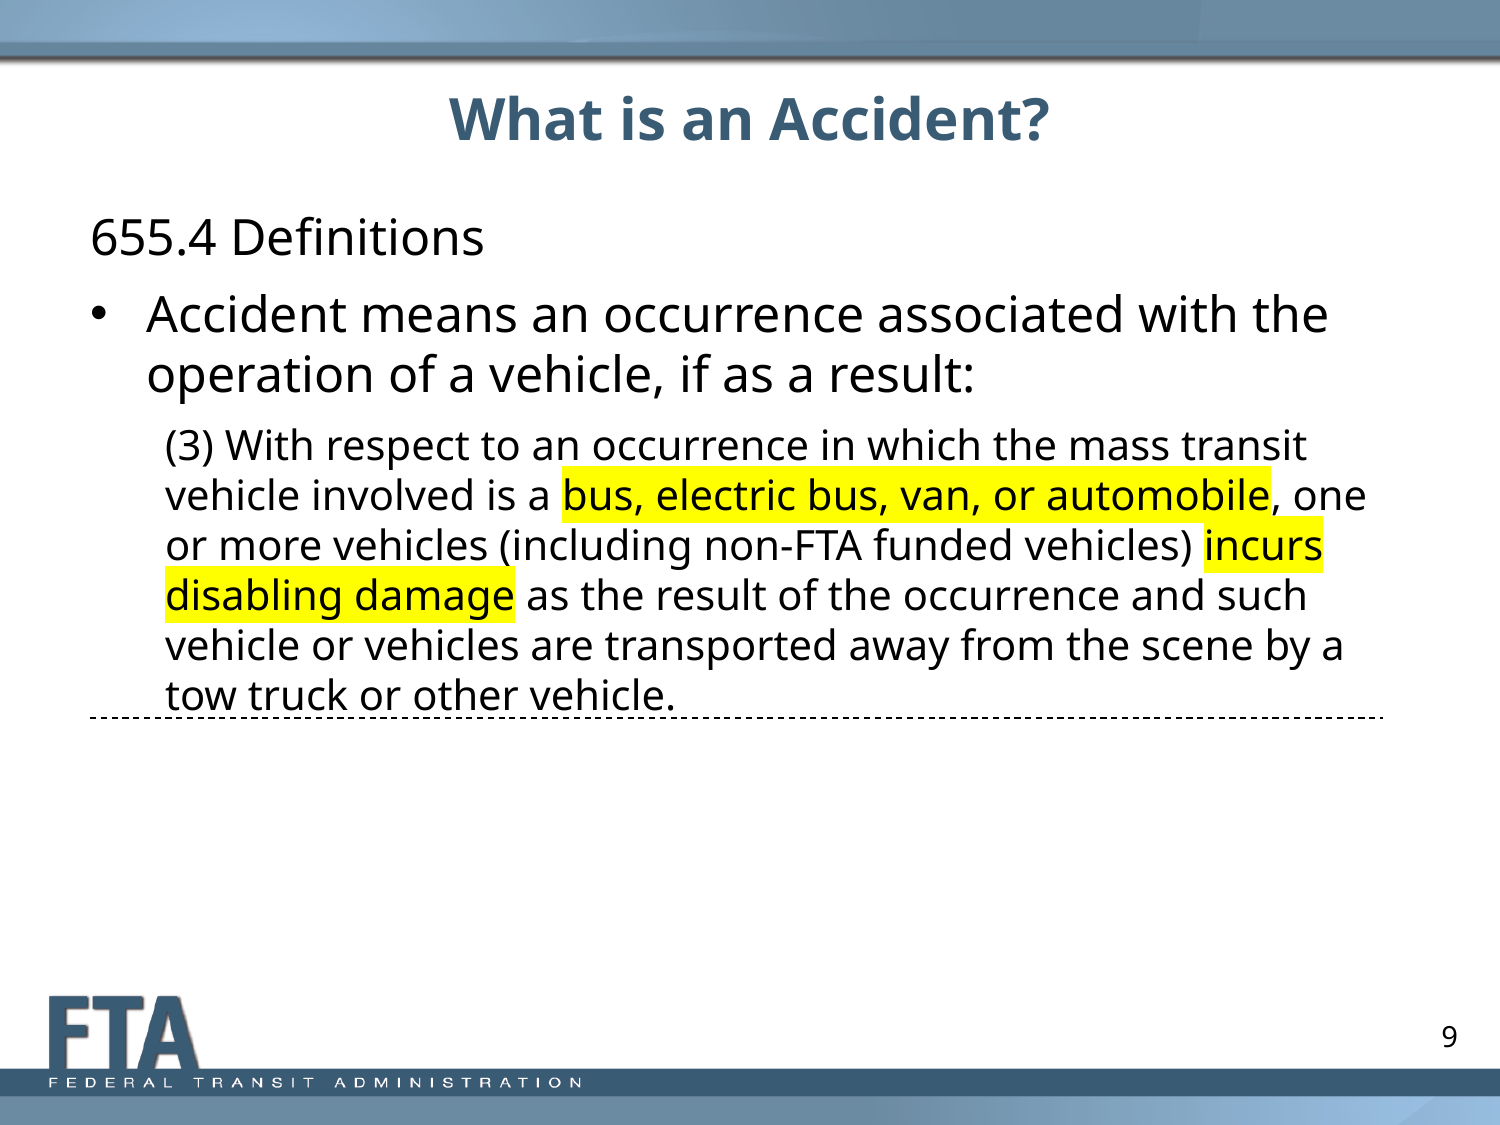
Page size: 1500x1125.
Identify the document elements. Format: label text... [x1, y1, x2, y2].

picture [0, 0, 1500, 75]
title What is an Accident? [74, 36, 1426, 199]
list 655.4 Definitions Accident means an occurrence associated with the operation of a vehicle, if as a result: (3) With respect to an occurrence in which the mass transit vehicle involved is a bus, electric bus, van, or automobile, one or more vehicles (including non-FTA funded vehicles) incurs disabling damage as the result of the occurrence and such vehicle or vehicles are transported away from the scene by a tow truck or other vehicle. [74, 199, 1426, 941]
picture [0, 992, 1500, 1125]
